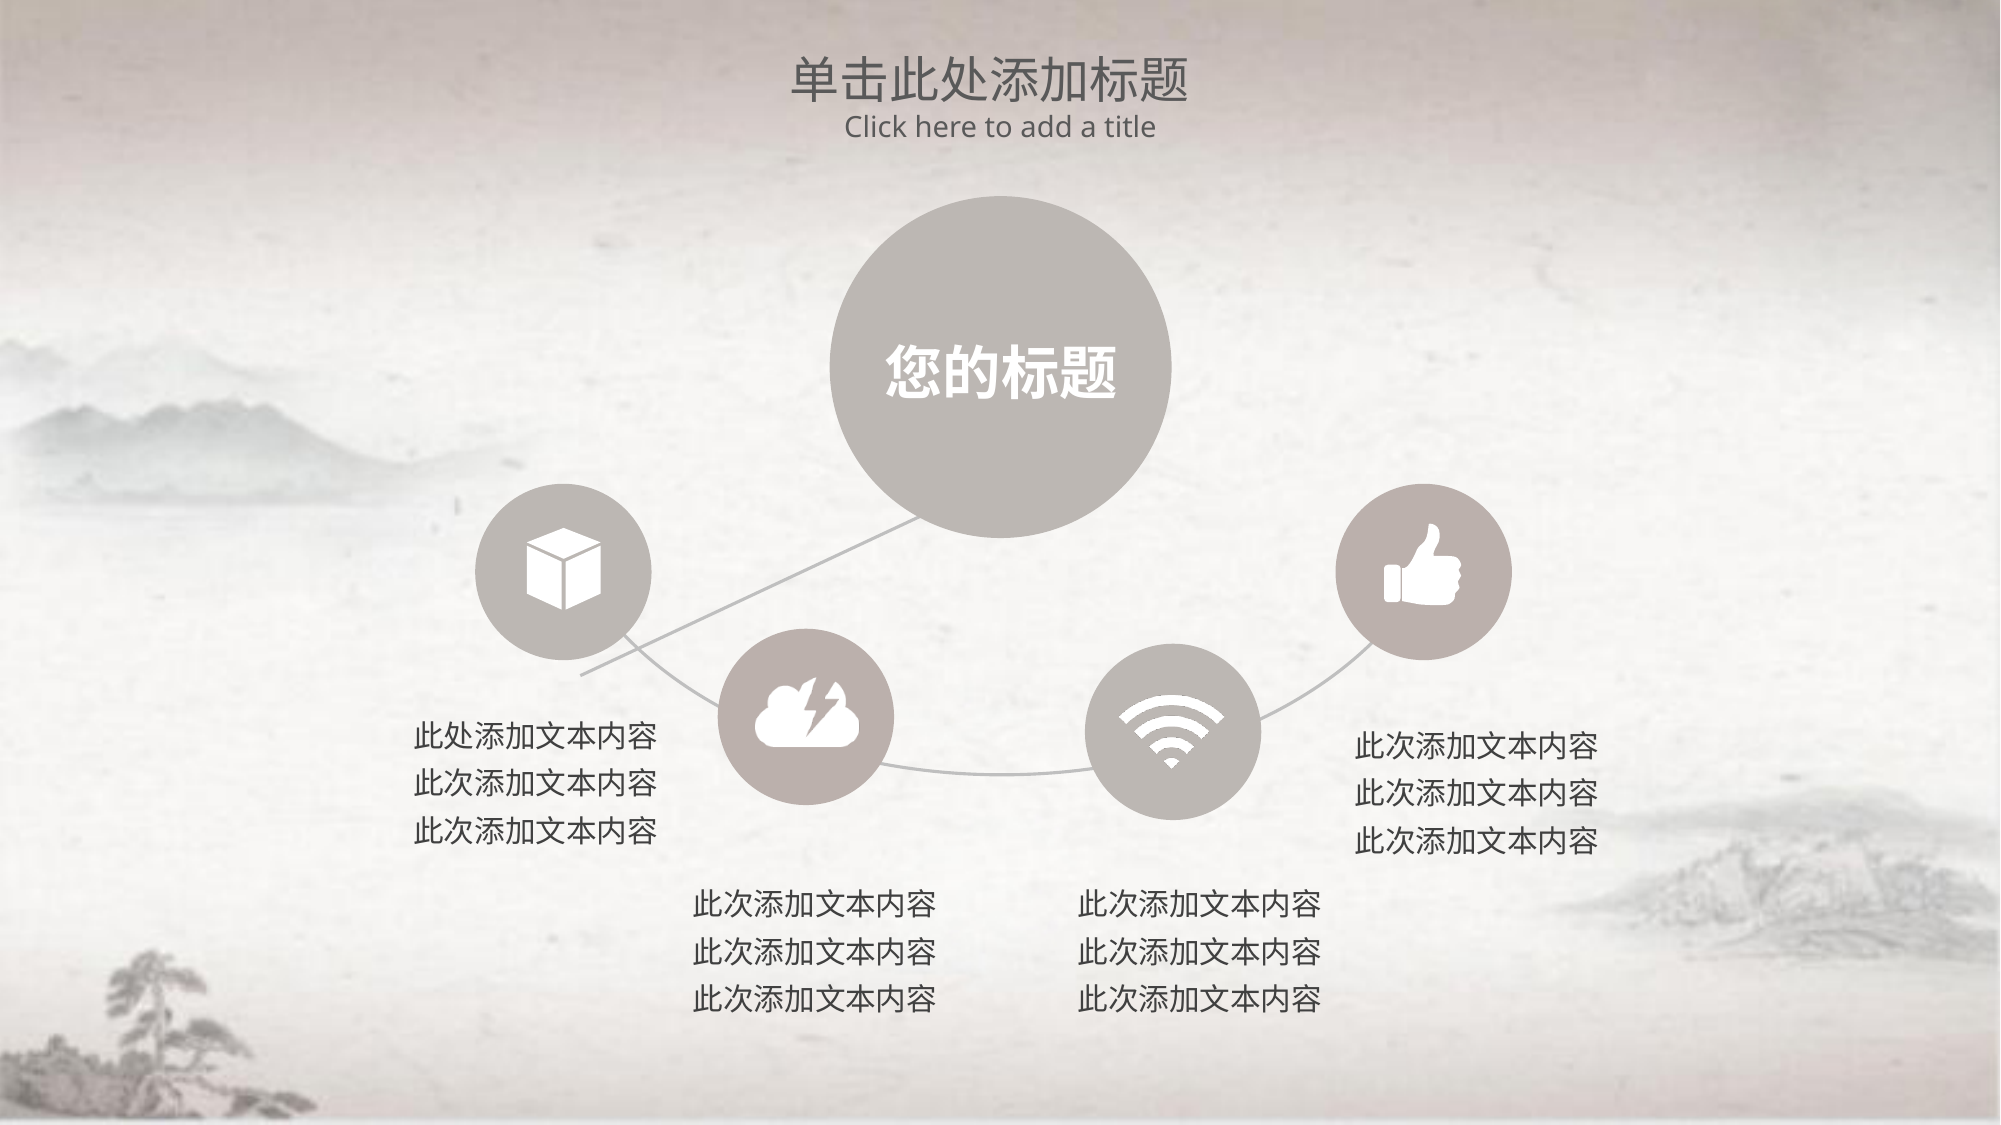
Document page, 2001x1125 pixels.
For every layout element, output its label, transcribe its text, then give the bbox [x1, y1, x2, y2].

text_box 此次添加文本内容 此次添加文本内容 此次添加文本内容 [1316, 708, 1636, 866]
text_box 此处添加文本内容 此次添加文本内容 此次添加文本内容 [375, 697, 695, 856]
text_box 此次添加文本内容 此次添加文本内容 此次添加文本内容 [655, 866, 975, 1025]
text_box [475, 483, 652, 661]
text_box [717, 628, 895, 806]
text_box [1084, 643, 1262, 821]
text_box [1335, 483, 1512, 661]
text_box 单击此处添加标题 Click here to add a title [592, 56, 1409, 136]
text_box 此次添加文本内容 此次添加文本内容 此次添加文本内容 [1040, 866, 1360, 1025]
text_box [650, 576, 1354, 776]
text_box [829, 196, 1172, 539]
picture [0, 0, 2001, 1125]
